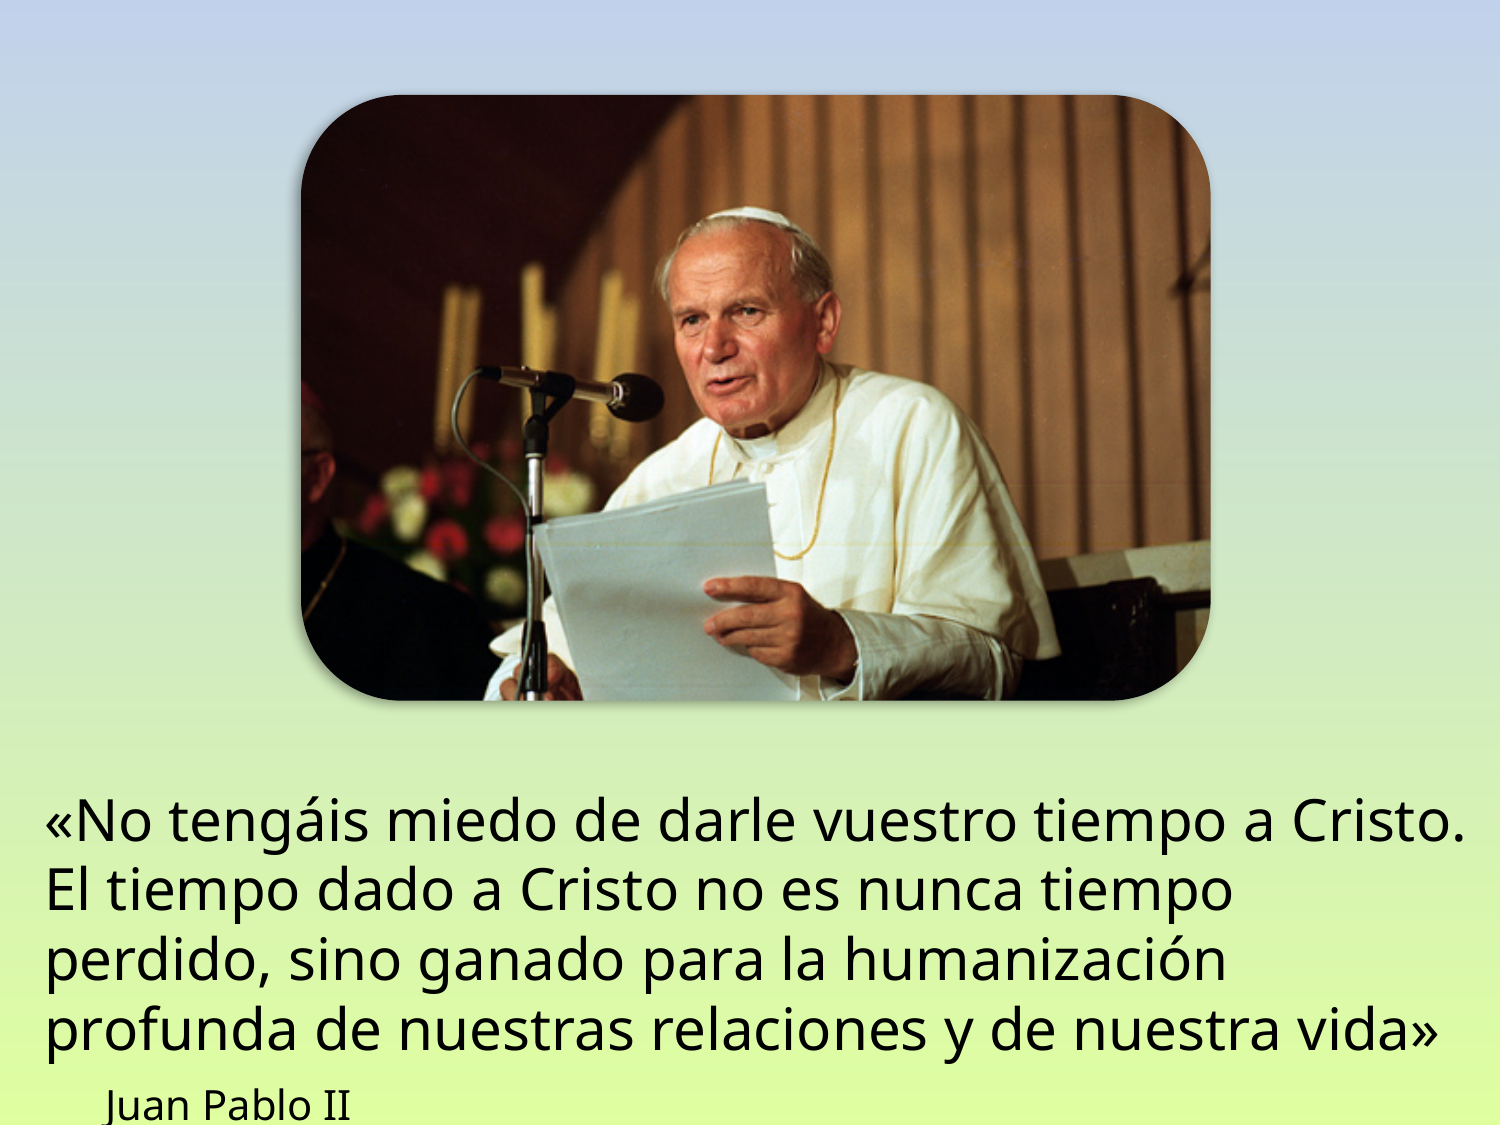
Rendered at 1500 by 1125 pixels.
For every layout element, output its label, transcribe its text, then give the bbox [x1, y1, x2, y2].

text_box «No tengáis miedo de darle vuestro tiempo a Cristo. El tiempo dado a Cristo no es nunca tiempo perdido, sino ganado para la humanización profunda de nuestras relaciones y de nuestra vida» Juan Pablo II [29, 775, 1483, 1125]
picture [300, 94, 1211, 701]
